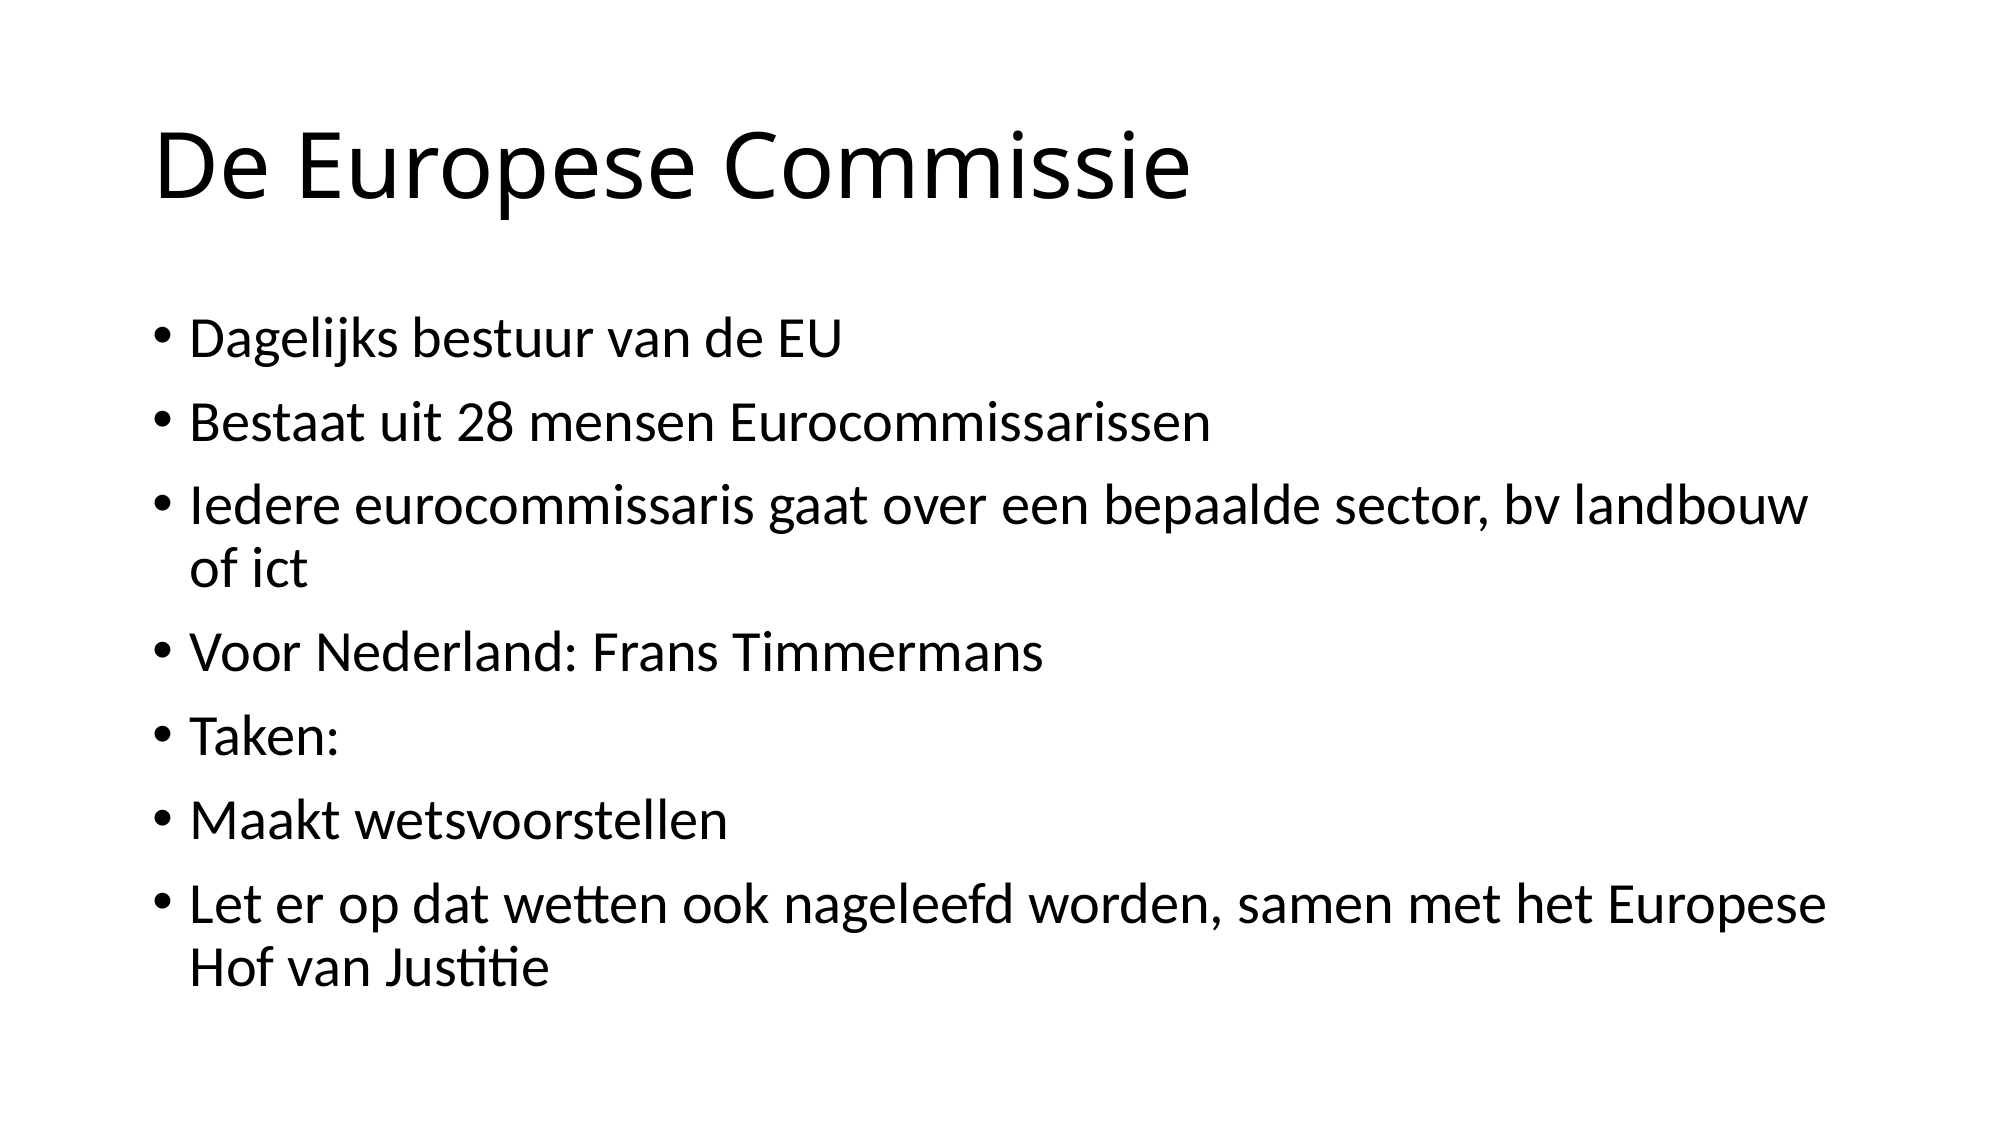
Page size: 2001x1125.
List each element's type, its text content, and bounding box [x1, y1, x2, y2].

title De Europese Commissie [137, 59, 1863, 278]
list Dagelijks bestuur van de EU Bestaat uit 28 mensen Eurocommissarissen Iedere eurocommissaris gaat over een bepaalde sector, bv landbouw of ict Voor Nederland: Frans Timmermans Taken: Maakt wetsvoorstellen Let er op dat wetten ook nageleefd worden, samen met het Europese Hof van Justitie [137, 299, 1863, 1014]
